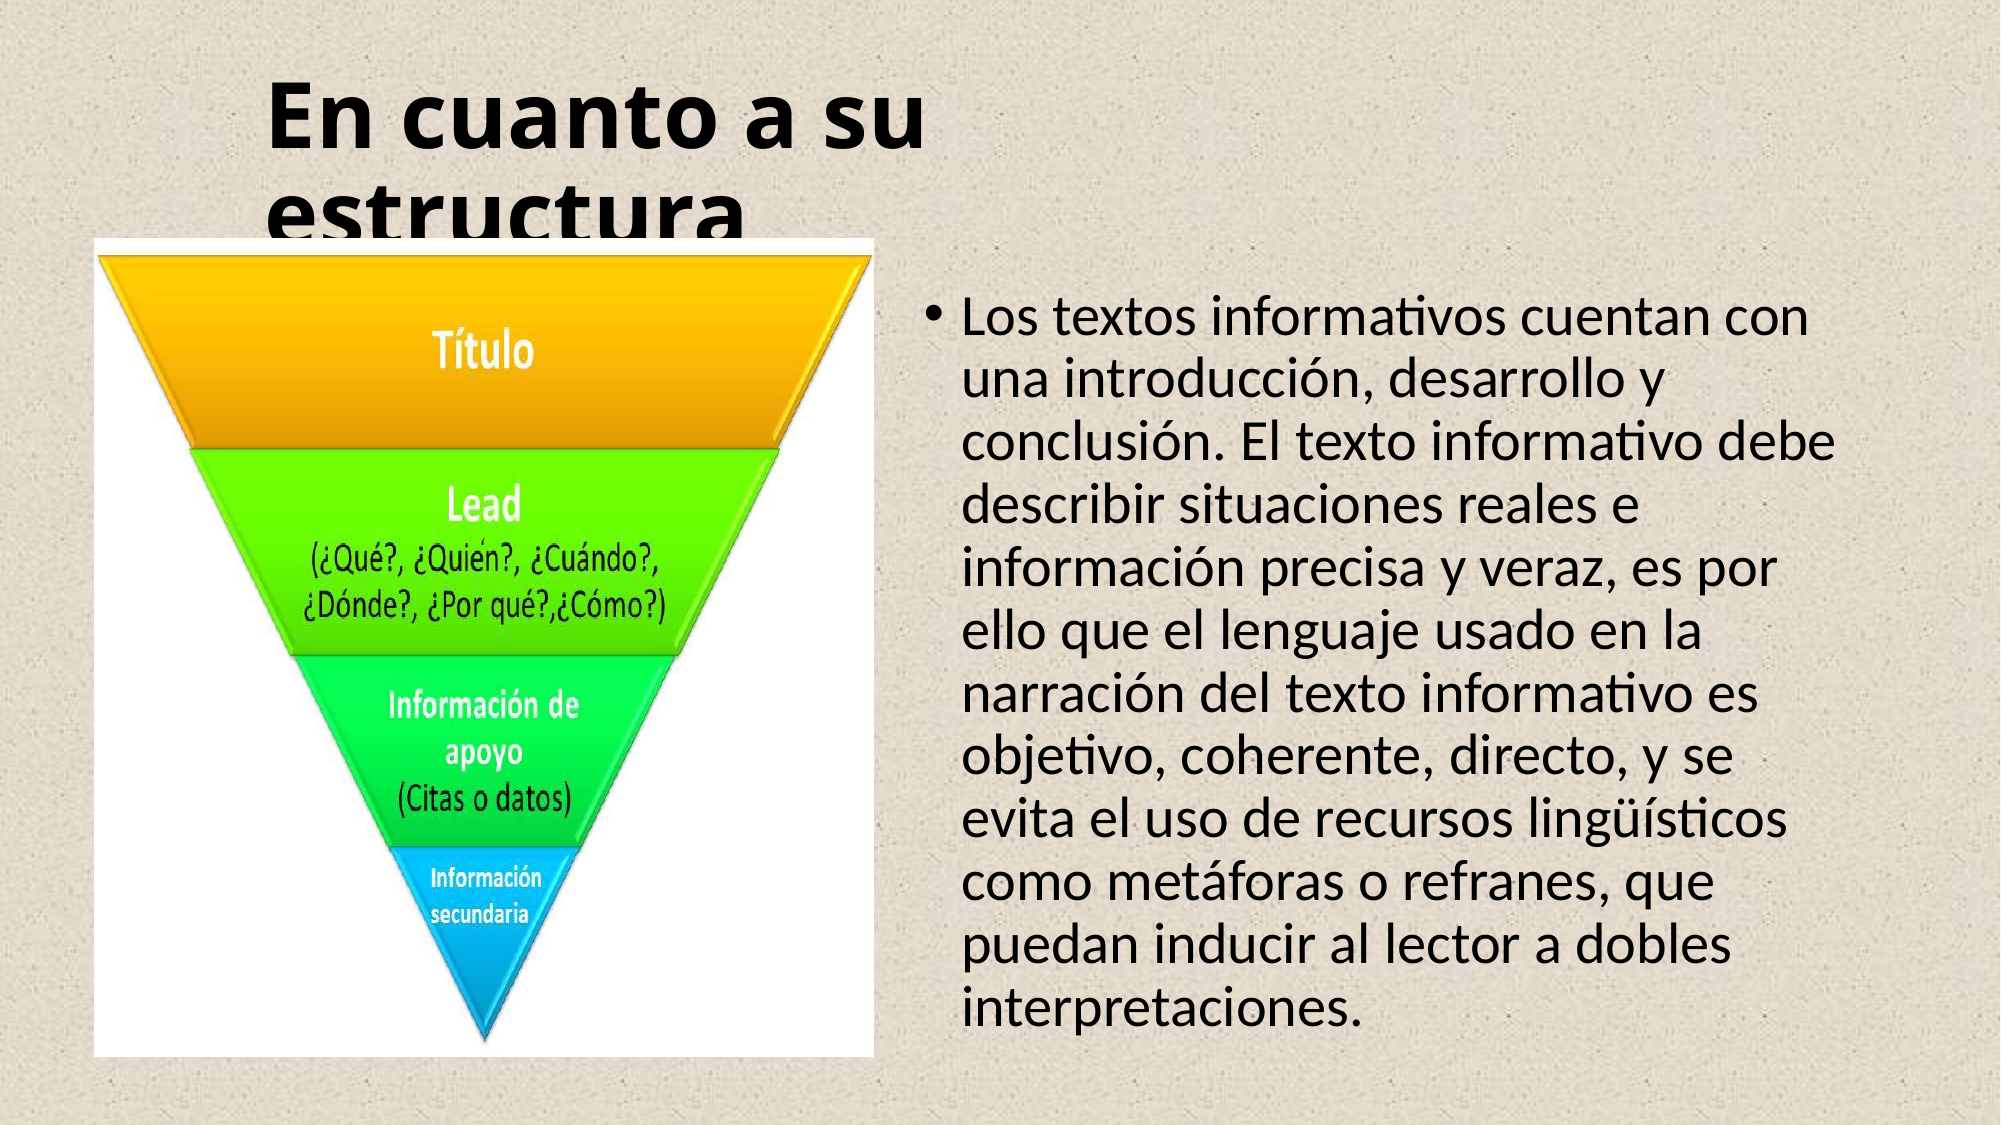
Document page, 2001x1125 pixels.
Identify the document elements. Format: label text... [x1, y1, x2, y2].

title En cuanto a su estructura [249, 59, 1273, 278]
picture [0, 0, 2001, 1125]
list Los textos informativos cuentan con una introducción, desarrollo y conclusión. El texto informativo debe describir situaciones reales e información precisa y veraz, es por ello que el lenguaje usado en la narración del texto informativo es objetivo, coherente, directo, y se evita el uso de recursos lingüísticos como metáforas o refranes, que puedan inducir al lector a dobles interpretaciones. [908, 277, 1863, 1057]
